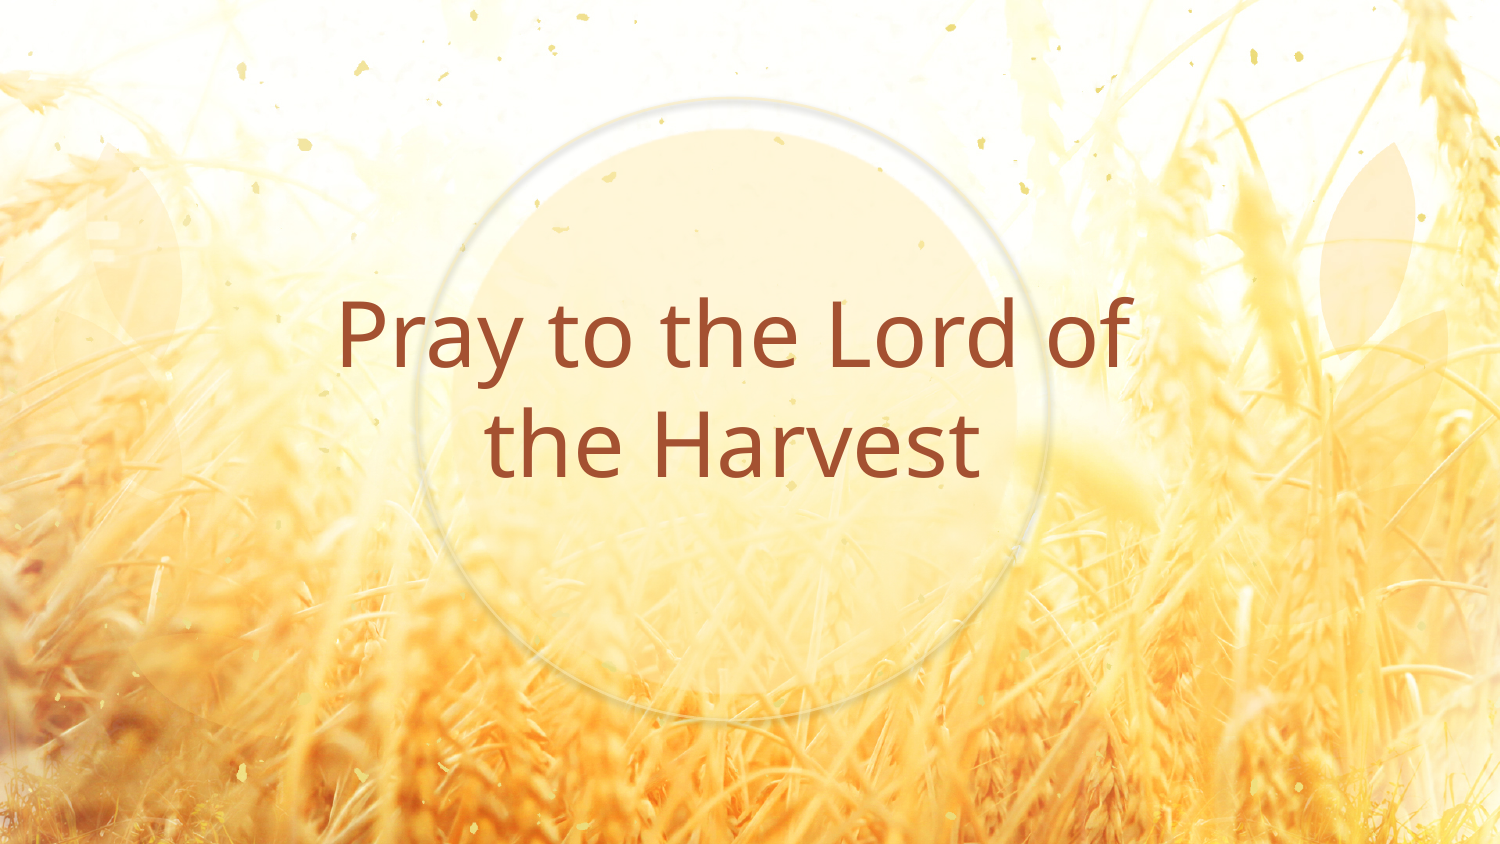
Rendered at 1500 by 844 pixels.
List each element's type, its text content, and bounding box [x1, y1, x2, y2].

text_box Pray to the Lord of the Harvest [268, 268, 446, 503]
text_box [415, 97, 1051, 721]
picture [0, 0, 1500, 844]
text_box Pray to the Lord of the Harvest [1019, 268, 1197, 503]
